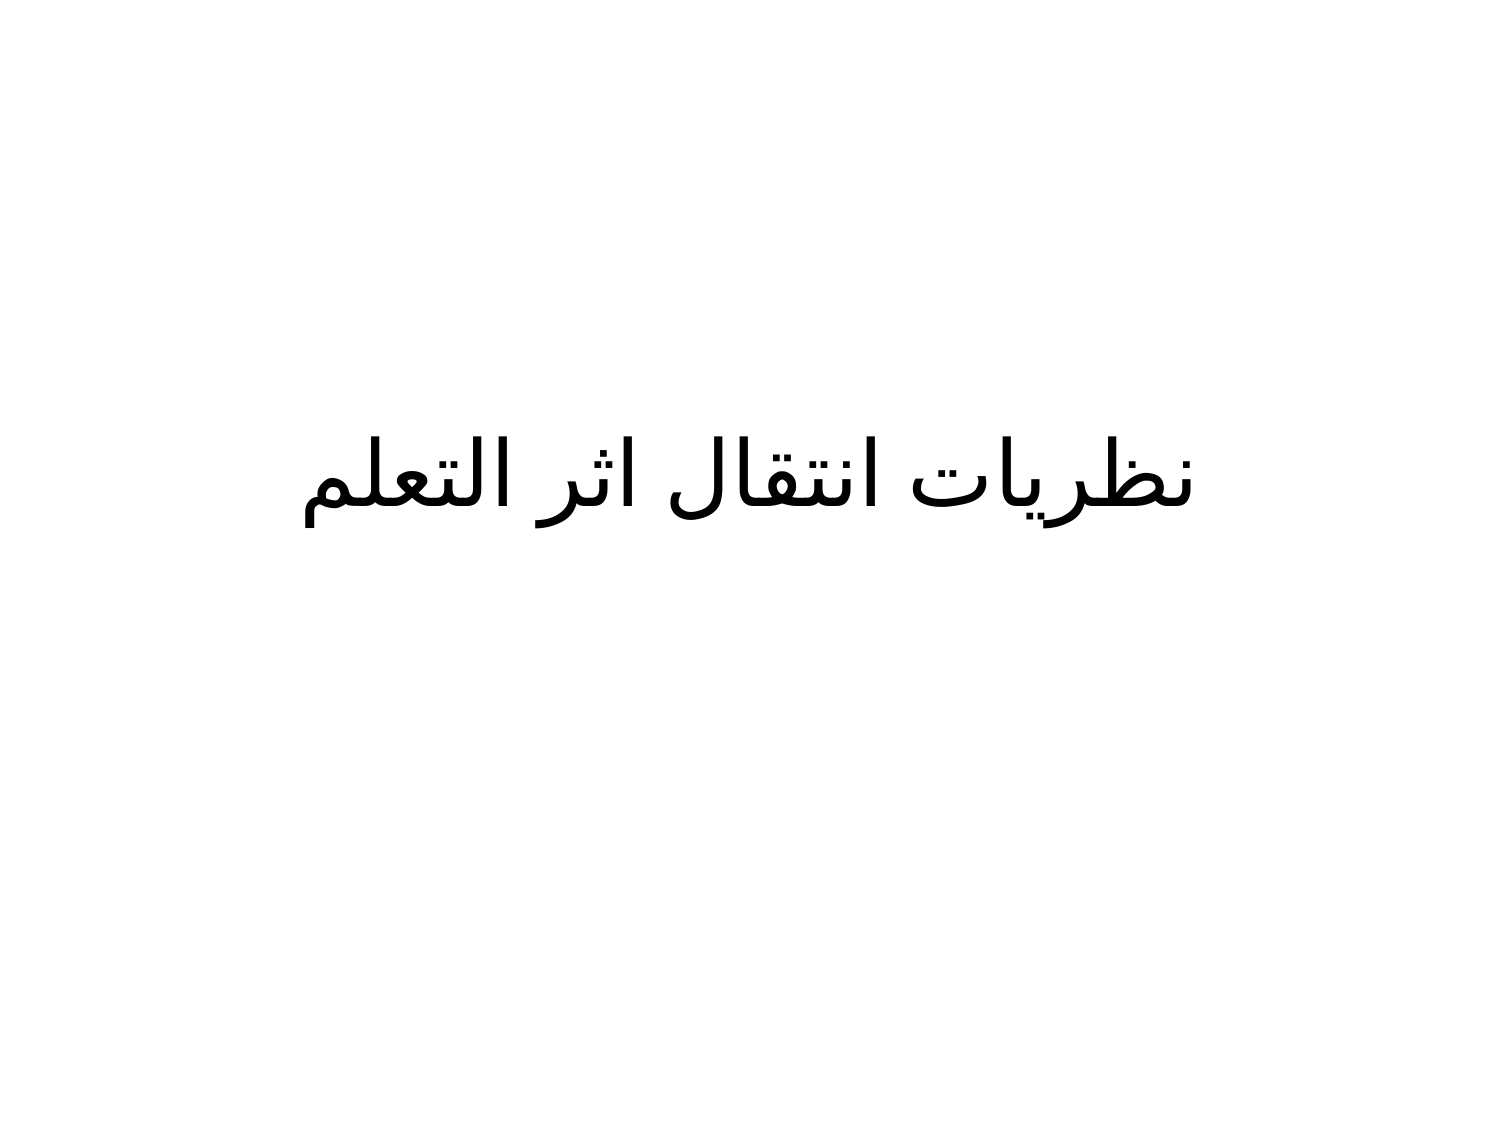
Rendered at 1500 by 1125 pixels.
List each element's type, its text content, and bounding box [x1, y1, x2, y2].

title نظريات انتقال اثر التعلم [112, 349, 1388, 591]
